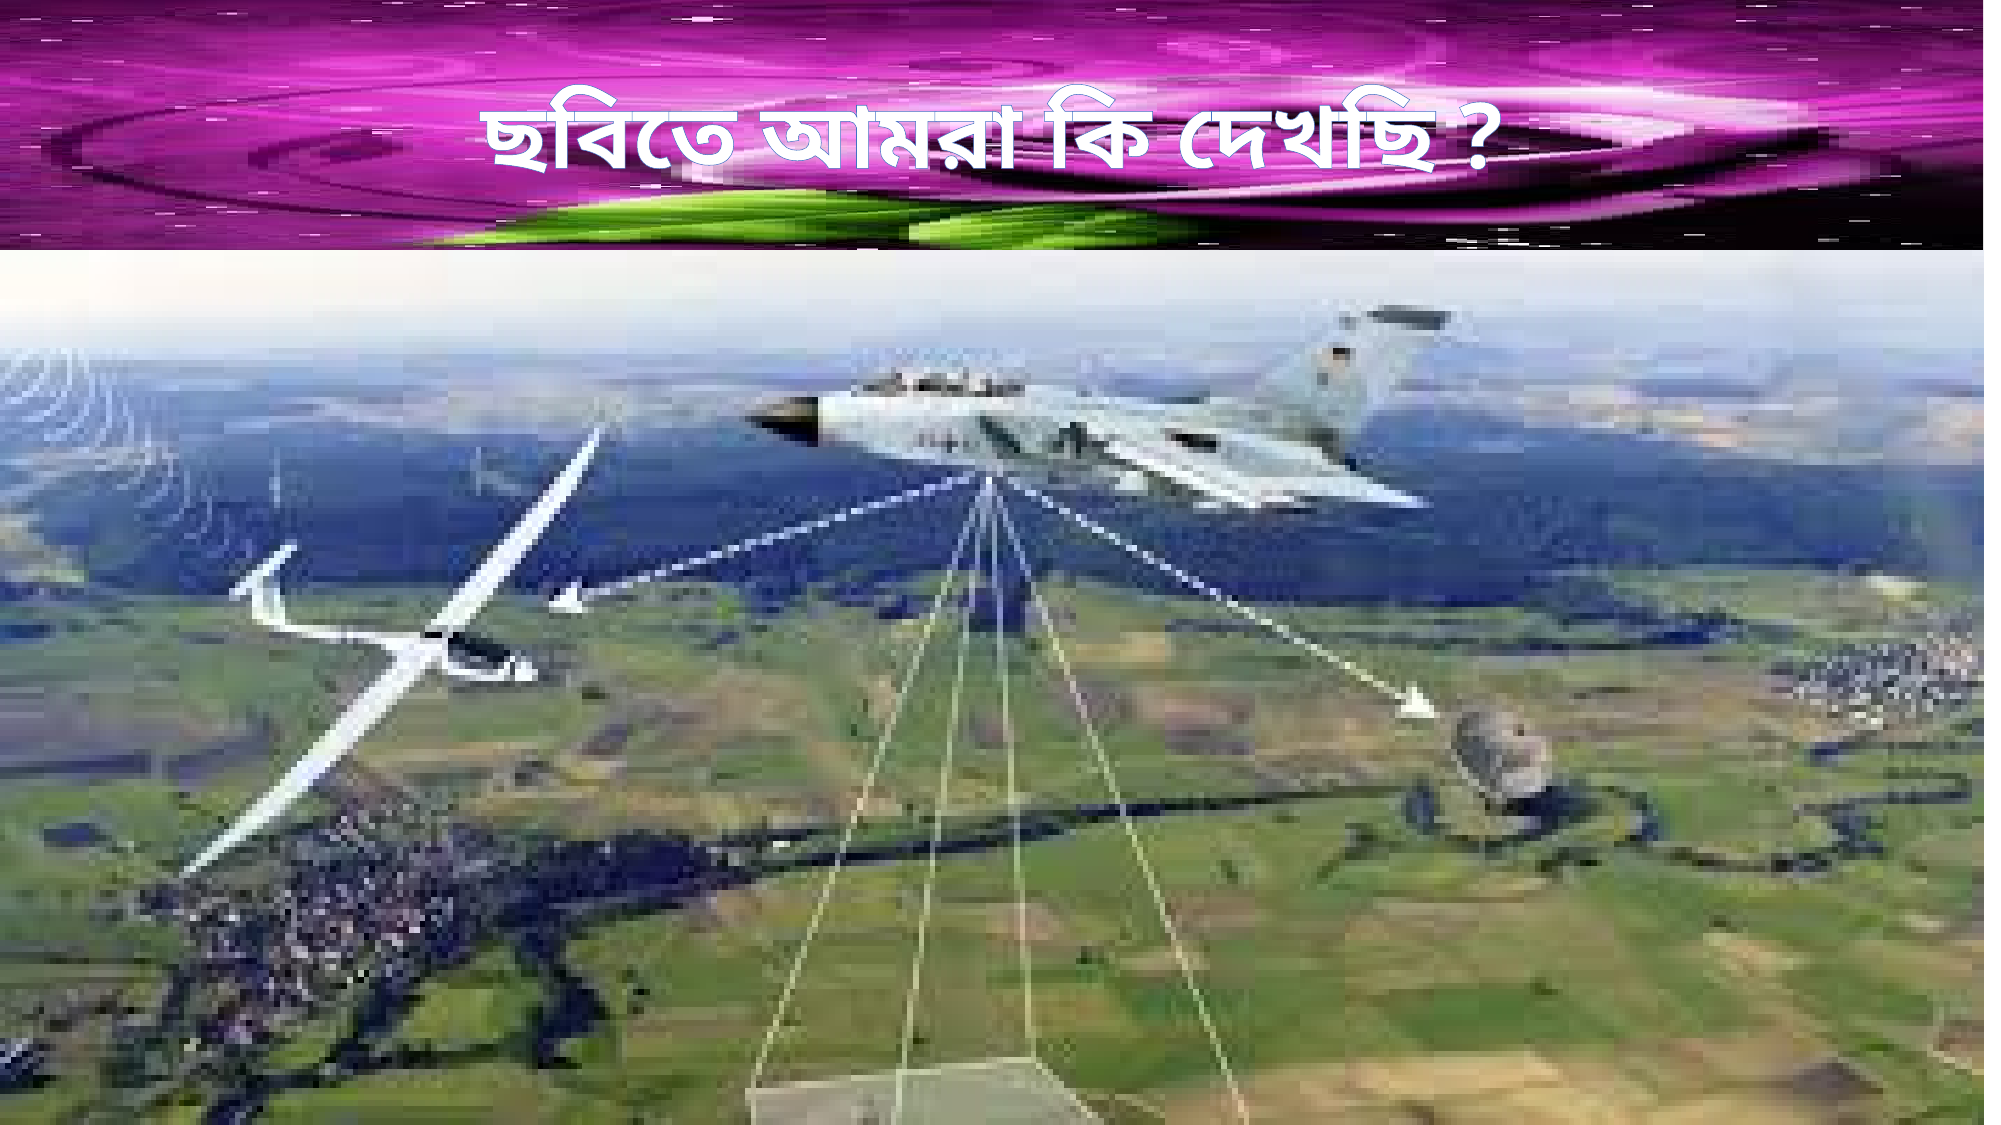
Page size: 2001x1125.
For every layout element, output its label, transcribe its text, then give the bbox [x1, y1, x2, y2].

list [0, 250, 1984, 1125]
title ছবিতে আমরা কি দেখছি ? [0, 0, 1984, 250]
